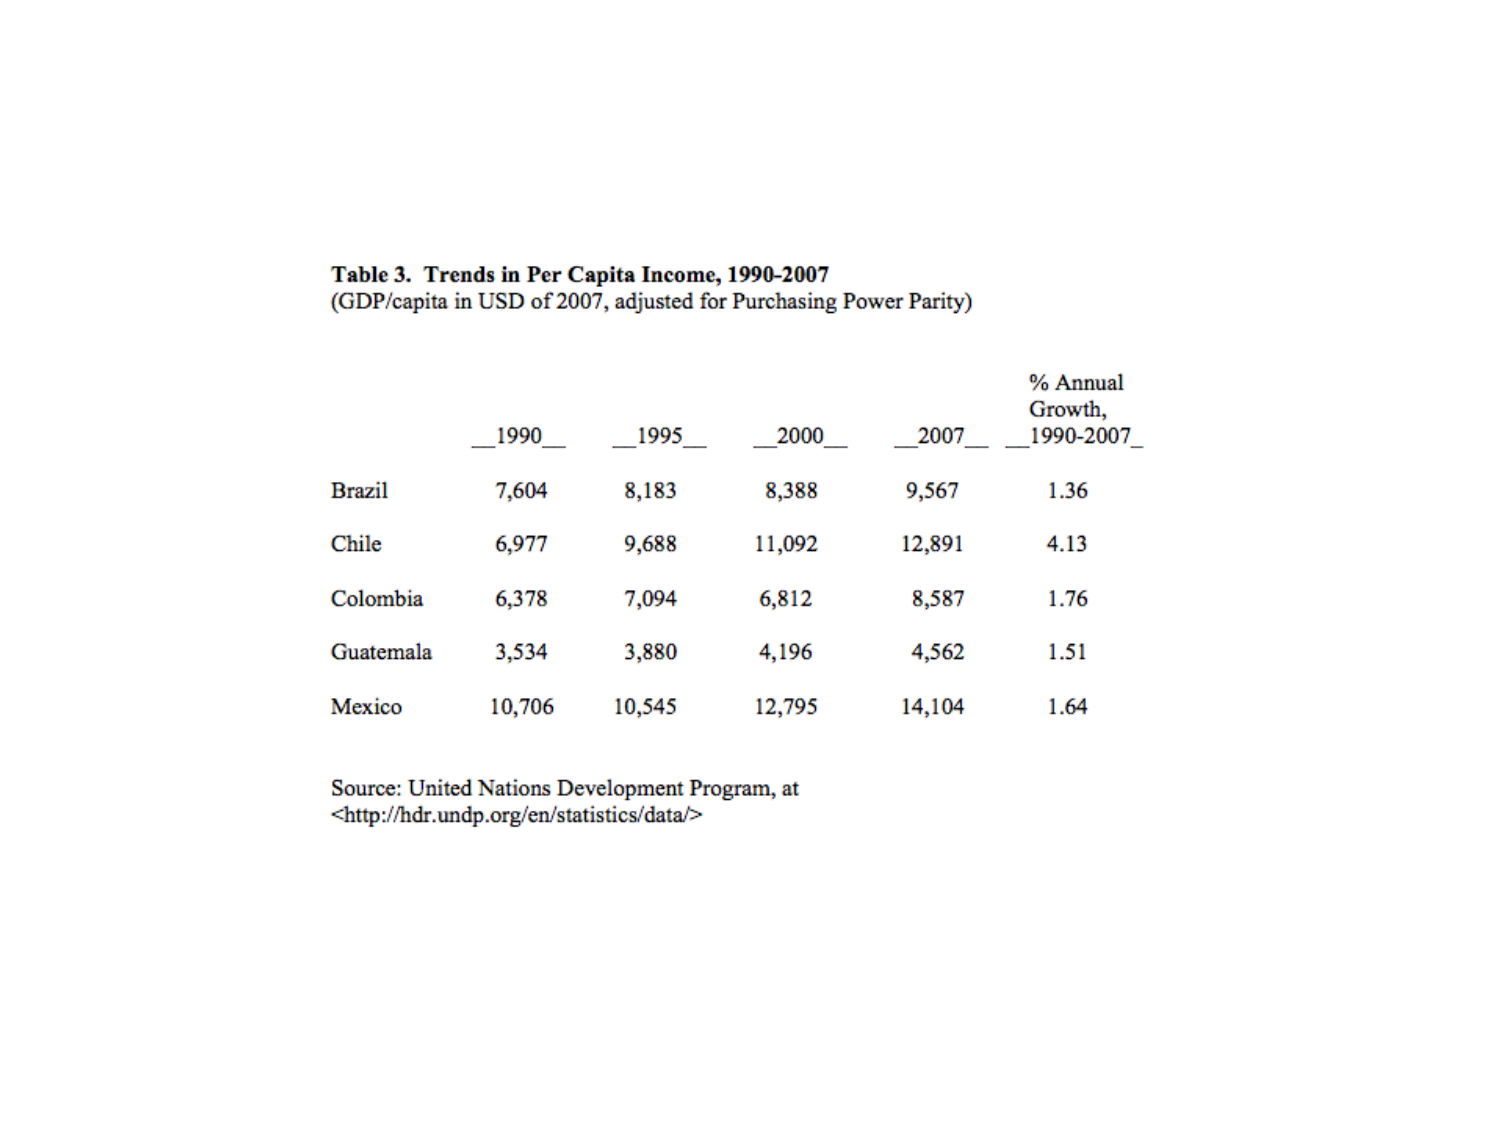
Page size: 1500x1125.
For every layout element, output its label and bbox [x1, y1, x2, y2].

picture [303, 229, 1197, 896]
